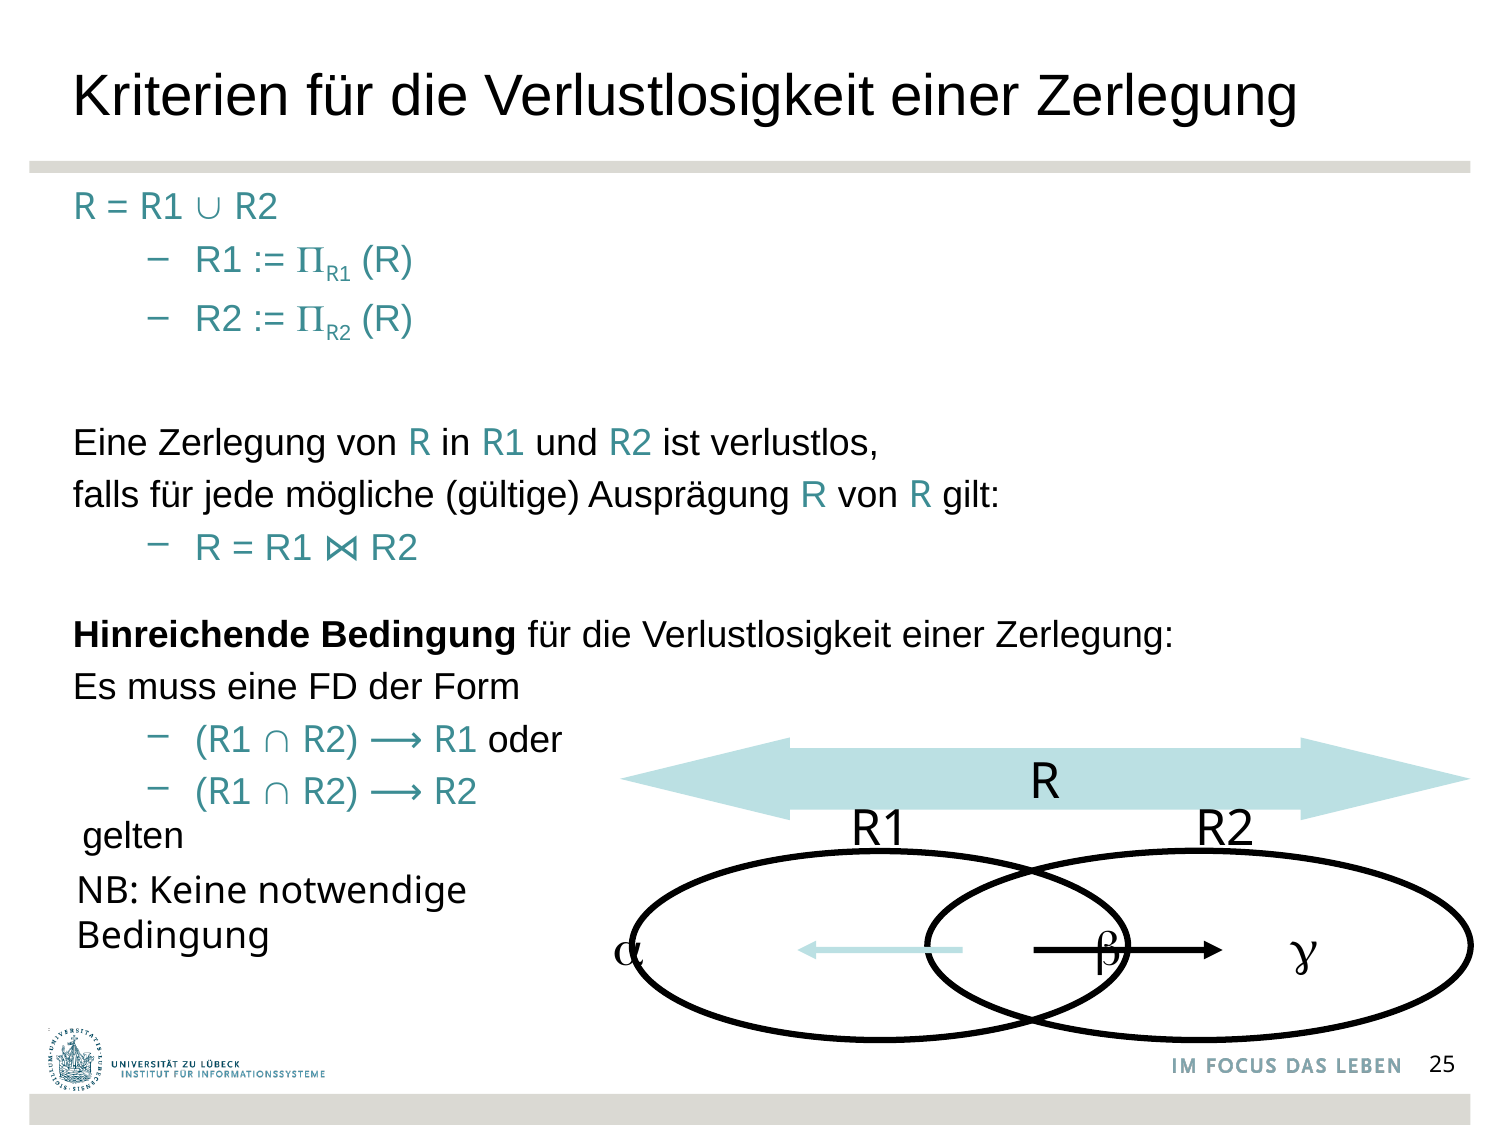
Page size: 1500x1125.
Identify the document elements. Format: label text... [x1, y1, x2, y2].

text_box NB: Keine notwendige Bedingung [61, 858, 493, 964]
title Kriterien für die Verlustlosigkeit einer Zerlegung [57, 50, 1443, 123]
slide_number 25 [1305, 1050, 1471, 1083]
list R = R1 ∪ R2 R1 := PR1 (R) R2 := PR2 (R) Eine Zerlegung von R in R1 und R2 ist verlustlos, falls für jede mögliche (gültige) Ausprägung R von R gilt: R = R1 ⋈ R2 Hinreichende Bedingung für die Verlustlosigkeit einer Zerlegung: Es muss eine FD der Form (R1 ∩ R2) ⟶ R1 oder (R1 ∩ R2) ⟶ R2 gelten [57, 174, 1443, 1025]
picture [1173, 1058, 1305, 1073]
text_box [619, 737, 1471, 1041]
